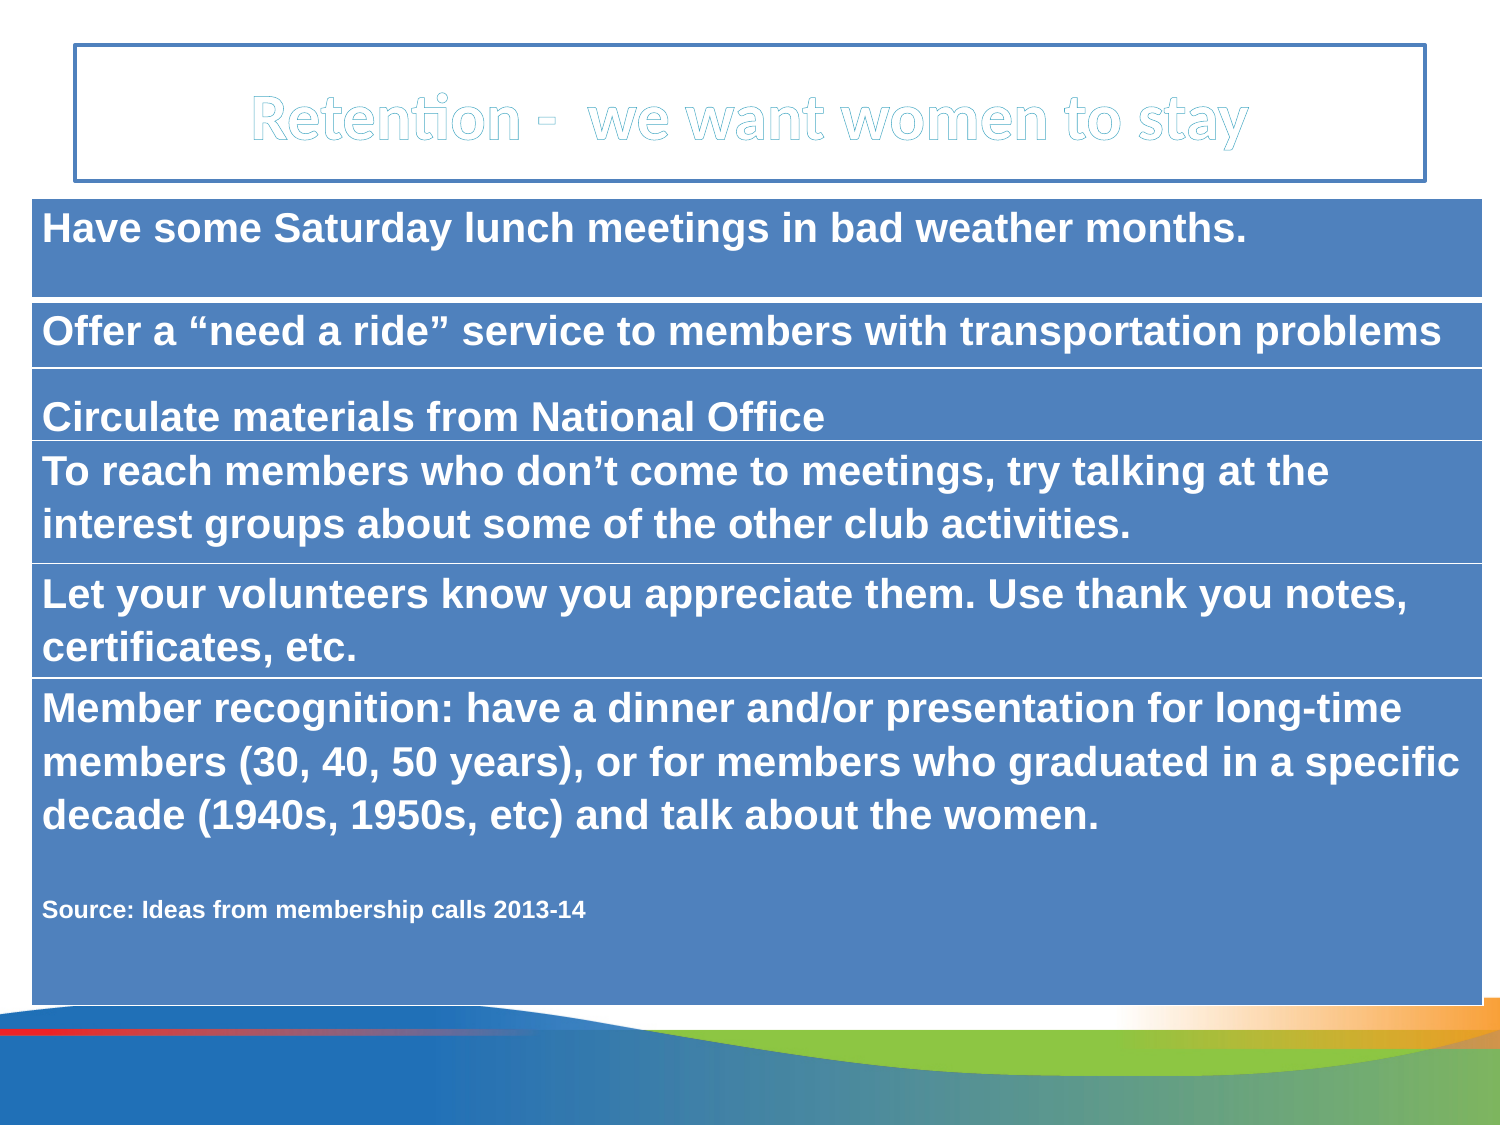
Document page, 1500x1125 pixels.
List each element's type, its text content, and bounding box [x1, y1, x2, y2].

table_cell Member recognition: have a dinner and/or presentation for long-time members (30, 40, 50 years), or for members who graduated in a specific decade (1940s, 1950s, etc) and talk about the women. Source: Ideas from membership calls 2013-14 [32, 679, 1482, 1005]
picture [0, 0, 1500, 1125]
table_cell Let your volunteers know you appreciate them. Use thank you notes, certificates, etc. [32, 564, 1482, 677]
title Retention - we want women to stay [73, 43, 1427, 183]
table_cell Circulate materials from National Office [32, 369, 1482, 440]
table_cell To reach members who don’t come to meetings, try talking at the interest groups about some of the other club activities. [32, 441, 1482, 563]
table_header Have some Saturday lunch meetings in bad weather months. [32, 199, 1482, 297]
table_cell Offer a “need a ride” service to members with transportation problems [32, 303, 1482, 367]
